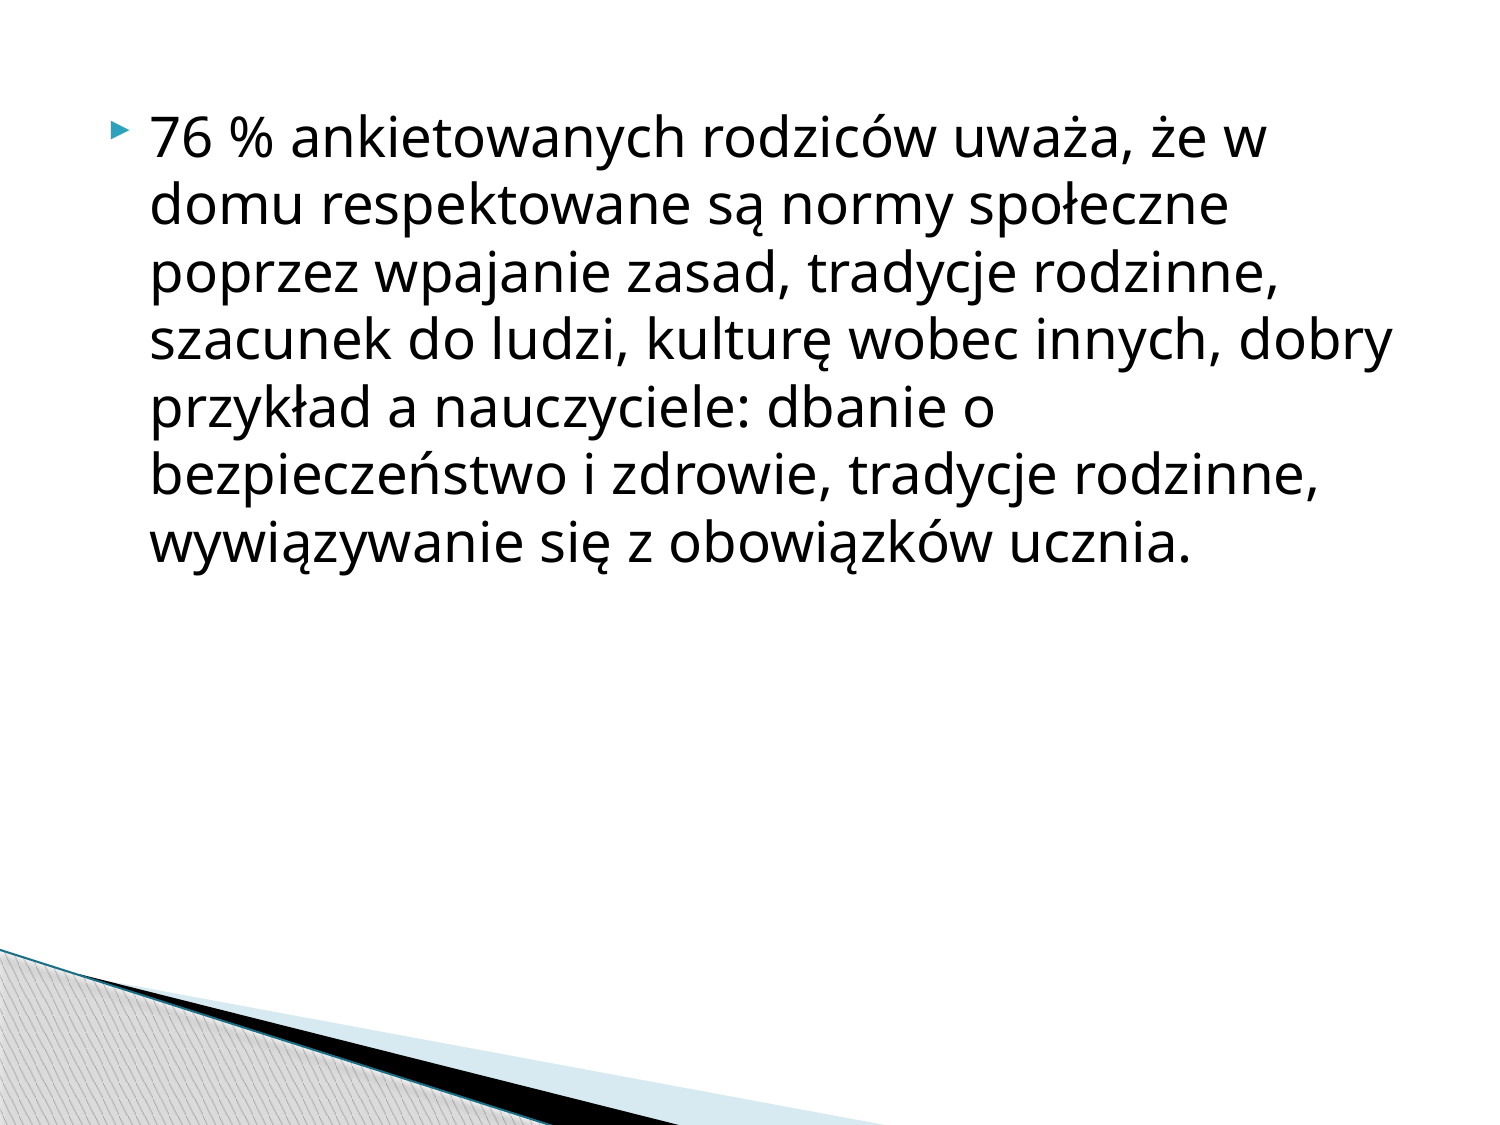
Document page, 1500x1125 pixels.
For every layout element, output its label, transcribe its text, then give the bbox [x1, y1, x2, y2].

list 76 % ankietowanych rodziców uważa, że w domu respektowane są normy społeczne poprzez wpajanie zasad, tradycje rodzinne, szacunek do ludzi, kulturę wobec innych, dobry przykład a nauczyciele: dbanie o bezpieczeństwo i zdrowie, tradycje rodzinne, wywiązywanie się z obowiązków ucznia. [75, 93, 1425, 986]
